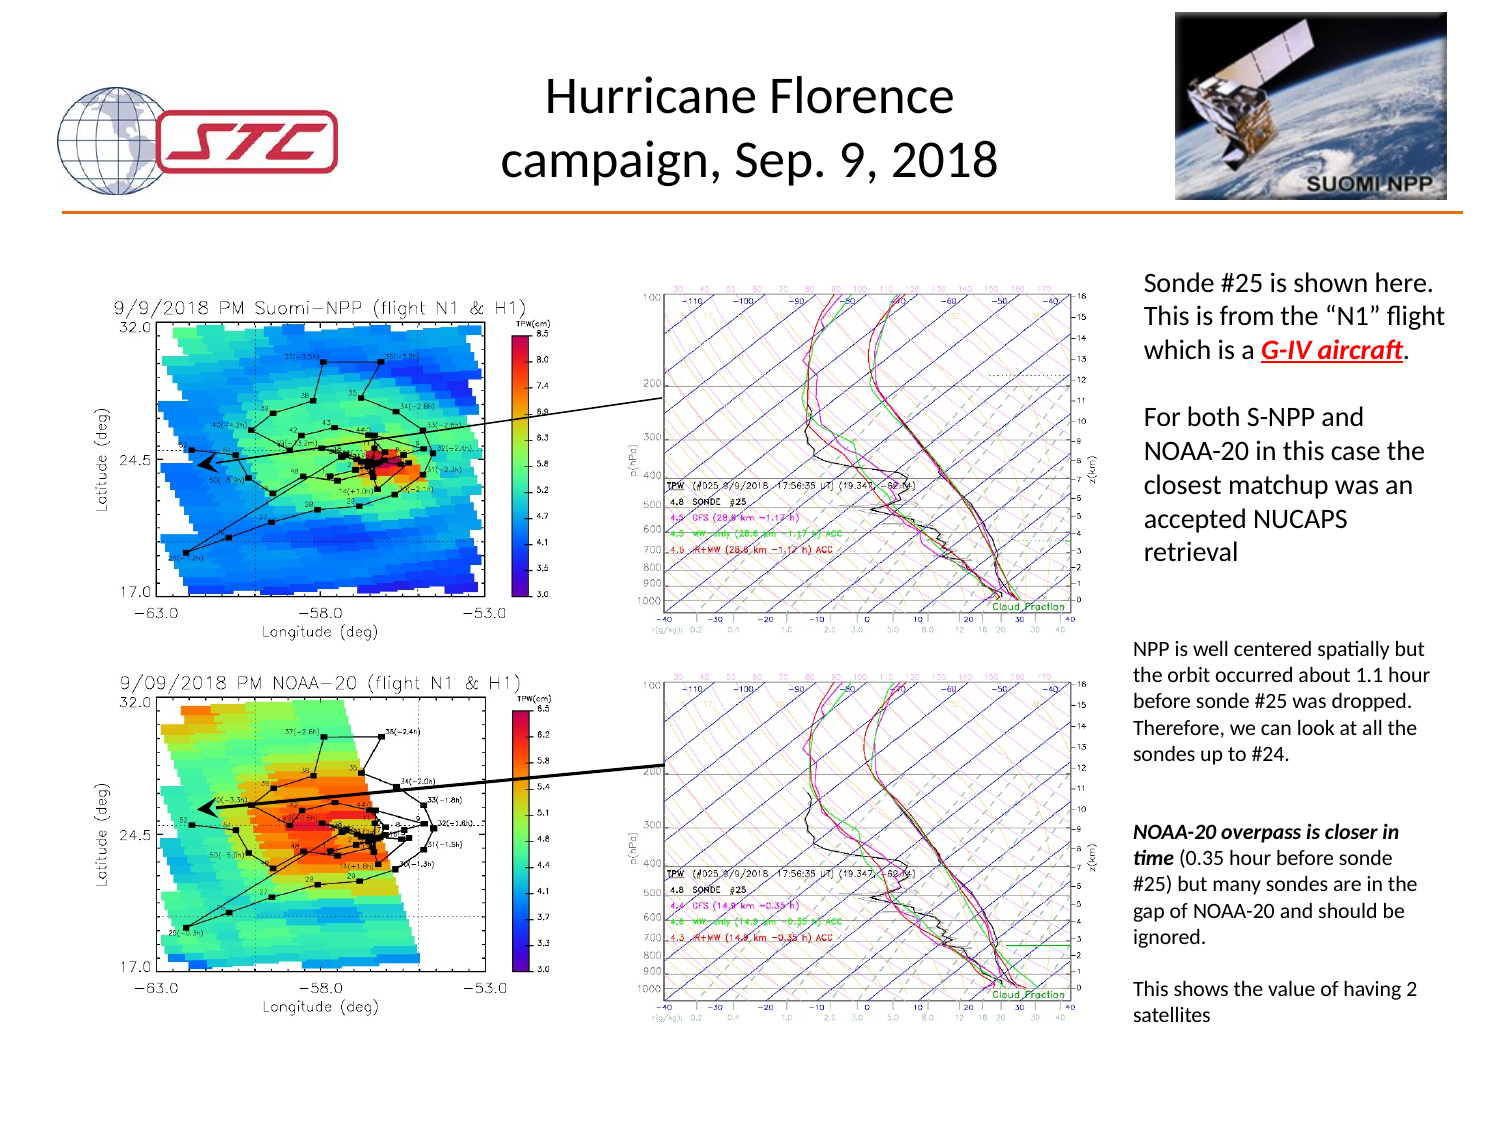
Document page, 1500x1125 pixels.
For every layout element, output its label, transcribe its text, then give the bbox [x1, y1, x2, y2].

picture [1175, 12, 1447, 200]
text_box Hurricane Florence campaign, Sep. 9, 2018 [362, 52, 1138, 195]
picture [57, 87, 338, 195]
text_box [196, 764, 666, 810]
text_box NOAA-20 overpass is closer in time (0.35 hour before sonde #25) but many sondes are in the gap of NOAA-20 and should be ignored. This shows the value of having 2 satellites [1135, 810, 1452, 1035]
picture [73, 271, 1130, 1038]
text_box Sonde #25 is shown here. This is from the “N1” flight which is a G-IV aircraft. For both S-NPP and NOAA-20 in this case the closest matchup was an accepted NUCAPS retrieval [1128, 256, 1463, 575]
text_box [196, 397, 663, 466]
text_box NPP is well centered spatially but the orbit occurred about 1.1 hour before sonde #25 was dropped. Therefore, we can look at all the sondes up to #24. [1118, 627, 1452, 774]
